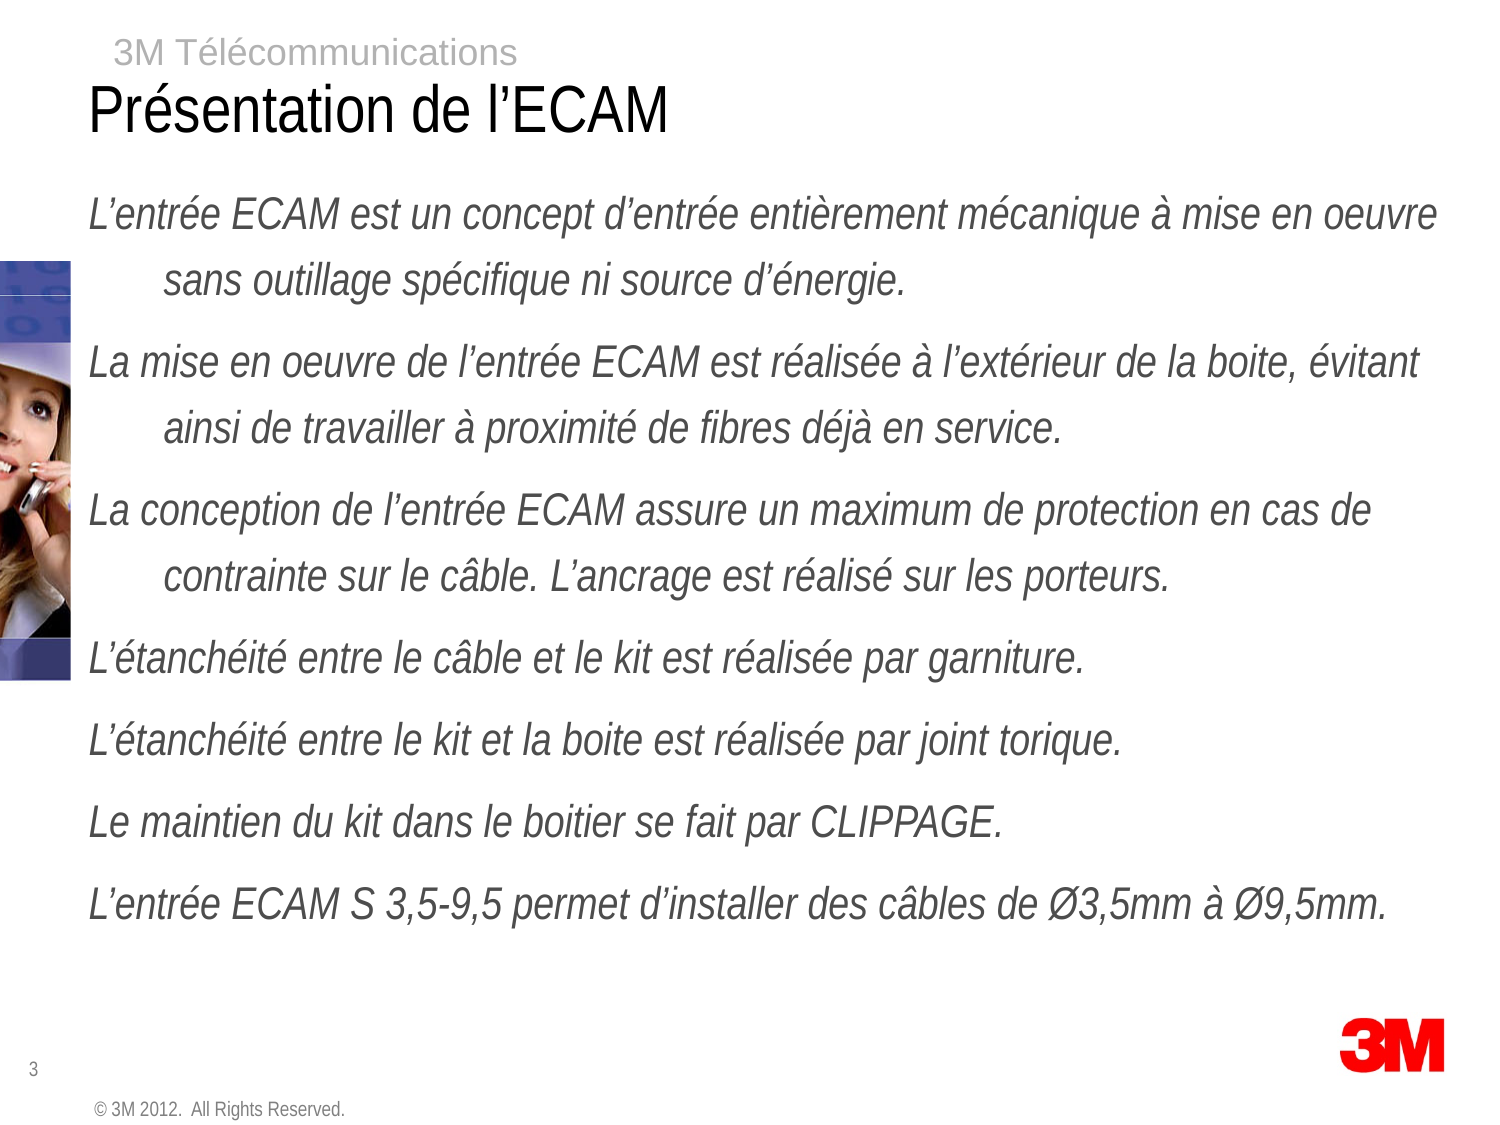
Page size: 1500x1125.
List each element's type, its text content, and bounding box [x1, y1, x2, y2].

text_box L’entrée ECAM est un concept d’entrée entièrement mécanique à mise en oeuvre sans outillage spécifique ni source d’énergie. La mise en oeuvre de l’entrée ECAM est réalisée à l’extérieur de la boite, évitant ainsi de travailler à proximité de fibres déjà en service. La conception de l’entrée ECAM assure un maximum de protection en cas de contrainte sur le câble. L’ancrage est réalisé sur les porteurs. L’étanchéité entre le câble et le kit est réalisée par garniture. L’étanchéité entre le kit et la boite est réalisée par joint torique. Le maintien du kit dans le boitier se fait par CLIPPAGE. L’entrée ECAM S 3,5-9,5 permet d’installer des câbles de Ø3,5mm à Ø9,5mm. [88, 172, 1465, 971]
text_box © 3M 2012. All Rights Reserved. [94, 1088, 445, 1121]
picture [1337, 1012, 1450, 1076]
title Présentation de l’ECAM [88, 83, 1389, 172]
picture [0, 261, 71, 858]
